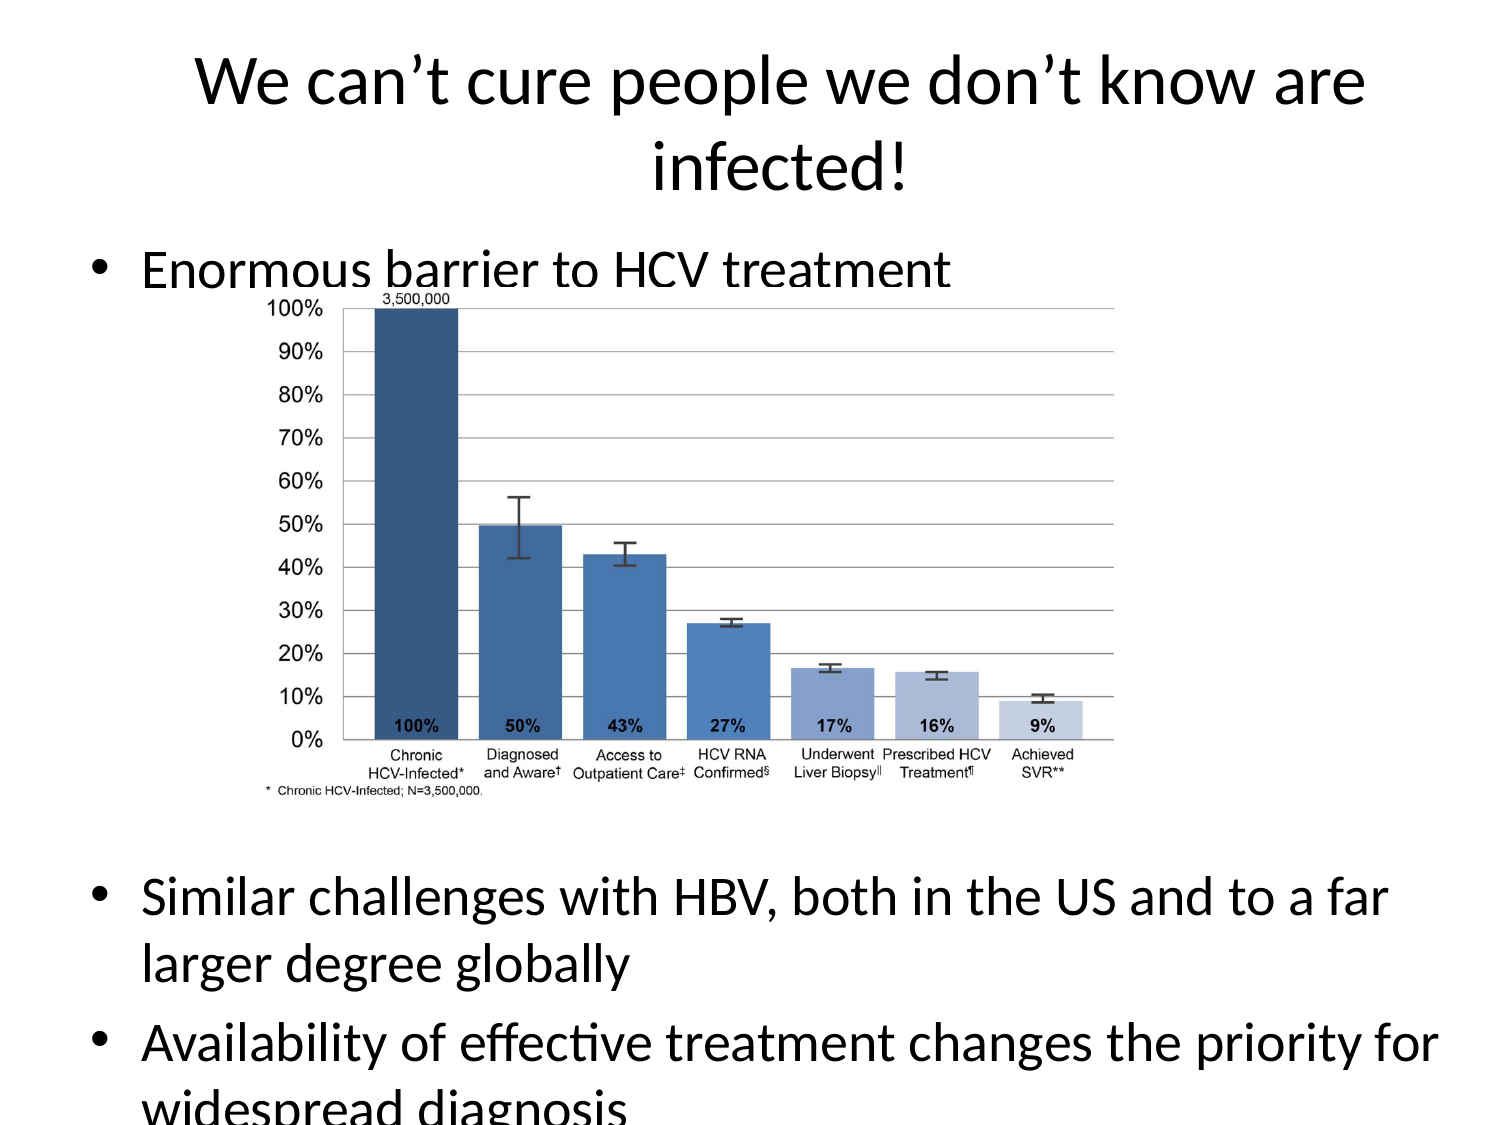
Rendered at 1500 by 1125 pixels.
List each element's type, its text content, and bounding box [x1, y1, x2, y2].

picture [260, 287, 1130, 800]
title We can’t cure people we don’t know are infected! [87, 24, 1475, 213]
list Enormous barrier to HCV treatment Similar challenges with HBV, both in the US and to a far larger degree globally Availability of effective treatment changes the priority for widespread diagnosis [75, 224, 1488, 1125]
